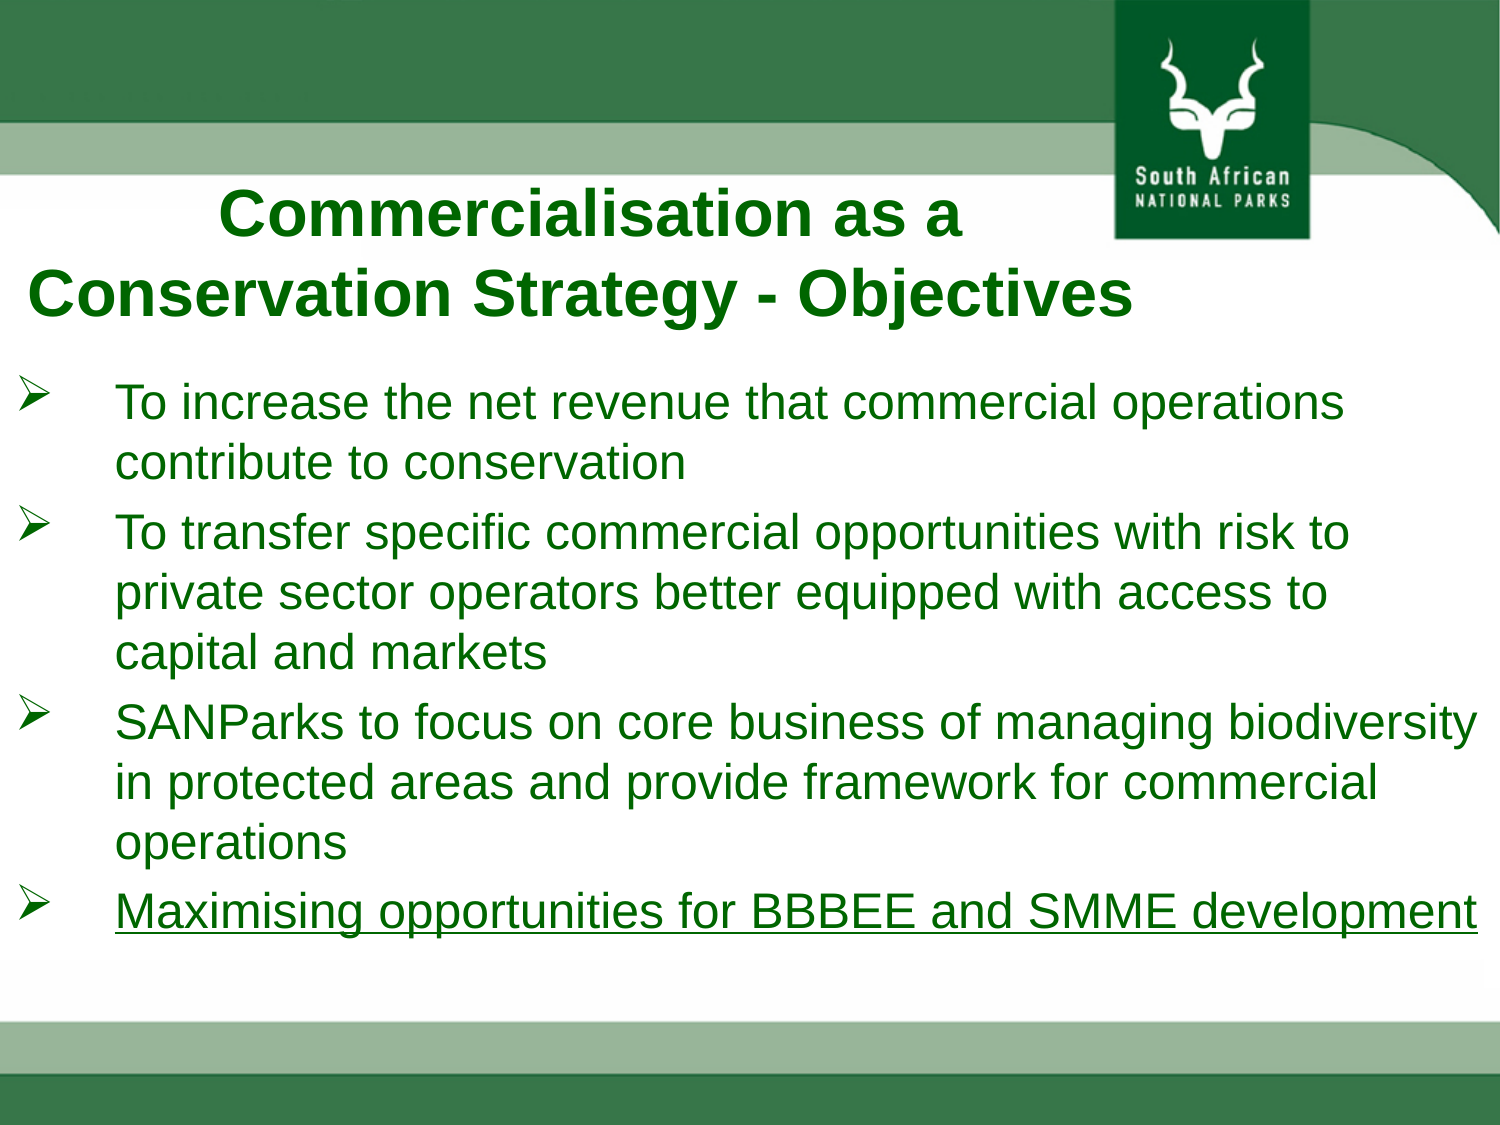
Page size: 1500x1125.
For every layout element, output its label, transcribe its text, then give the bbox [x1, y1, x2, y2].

picture [0, 1059, 1500, 1125]
text_box Commercialisation as a Conservation Strategy - Objectives [0, 172, 1164, 327]
picture [0, 0, 1500, 361]
text_box To increase the net revenue that commercial operations contribute to conservation To transfer specific commercial opportunities with risk to private sector operators better equipped with access to capital and markets SANParks to focus on core business of managing biodiversity in protected areas and provide framework for commercial operations Maximising opportunities for BBBEE and SMME development [0, 361, 1500, 1059]
